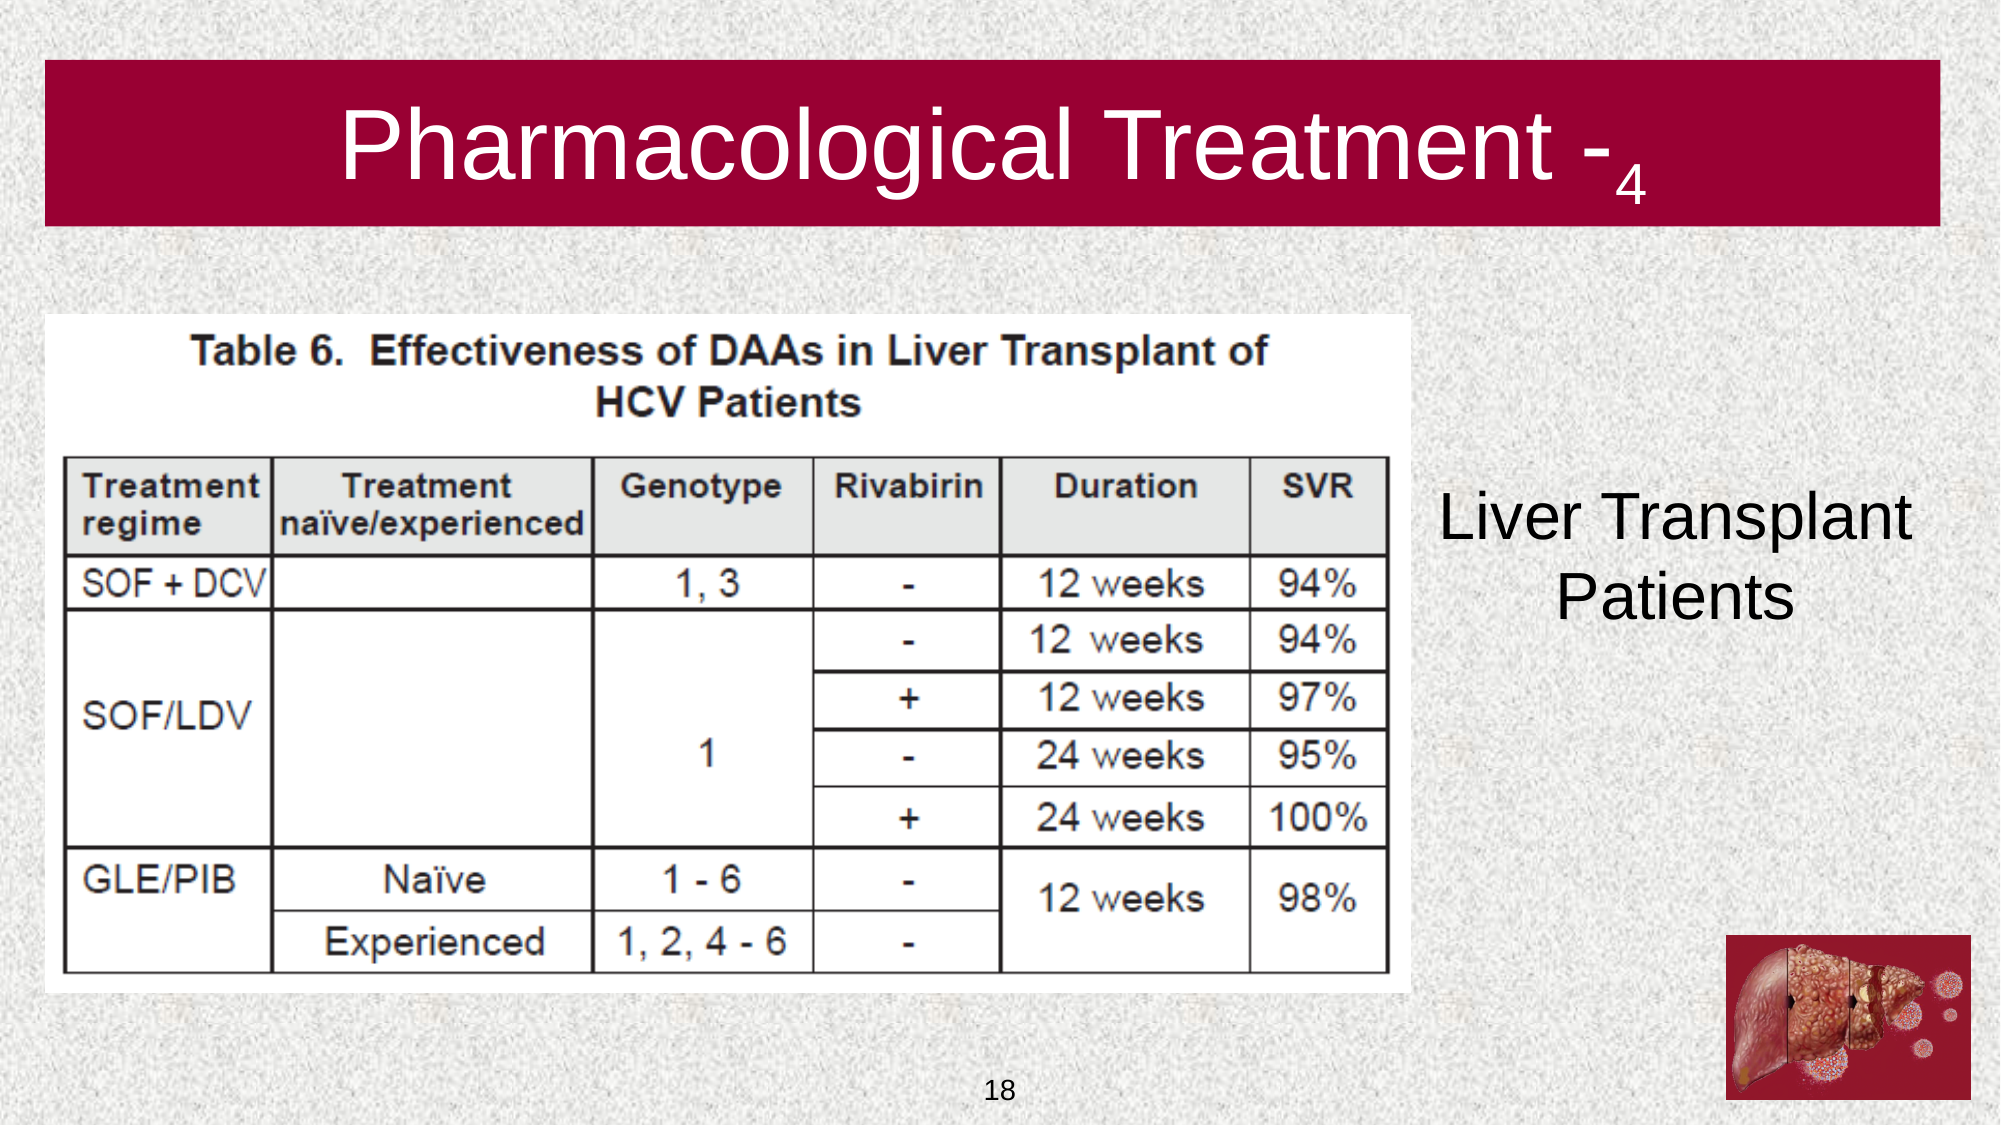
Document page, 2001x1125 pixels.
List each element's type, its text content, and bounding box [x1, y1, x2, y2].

slide_number 18 [766, 1059, 1234, 1119]
text_box Pharmacological Treatment -4 [45, 59, 1941, 227]
text_box Liver Transplant Patients [1415, 465, 1942, 654]
picture [0, 0, 2001, 1125]
